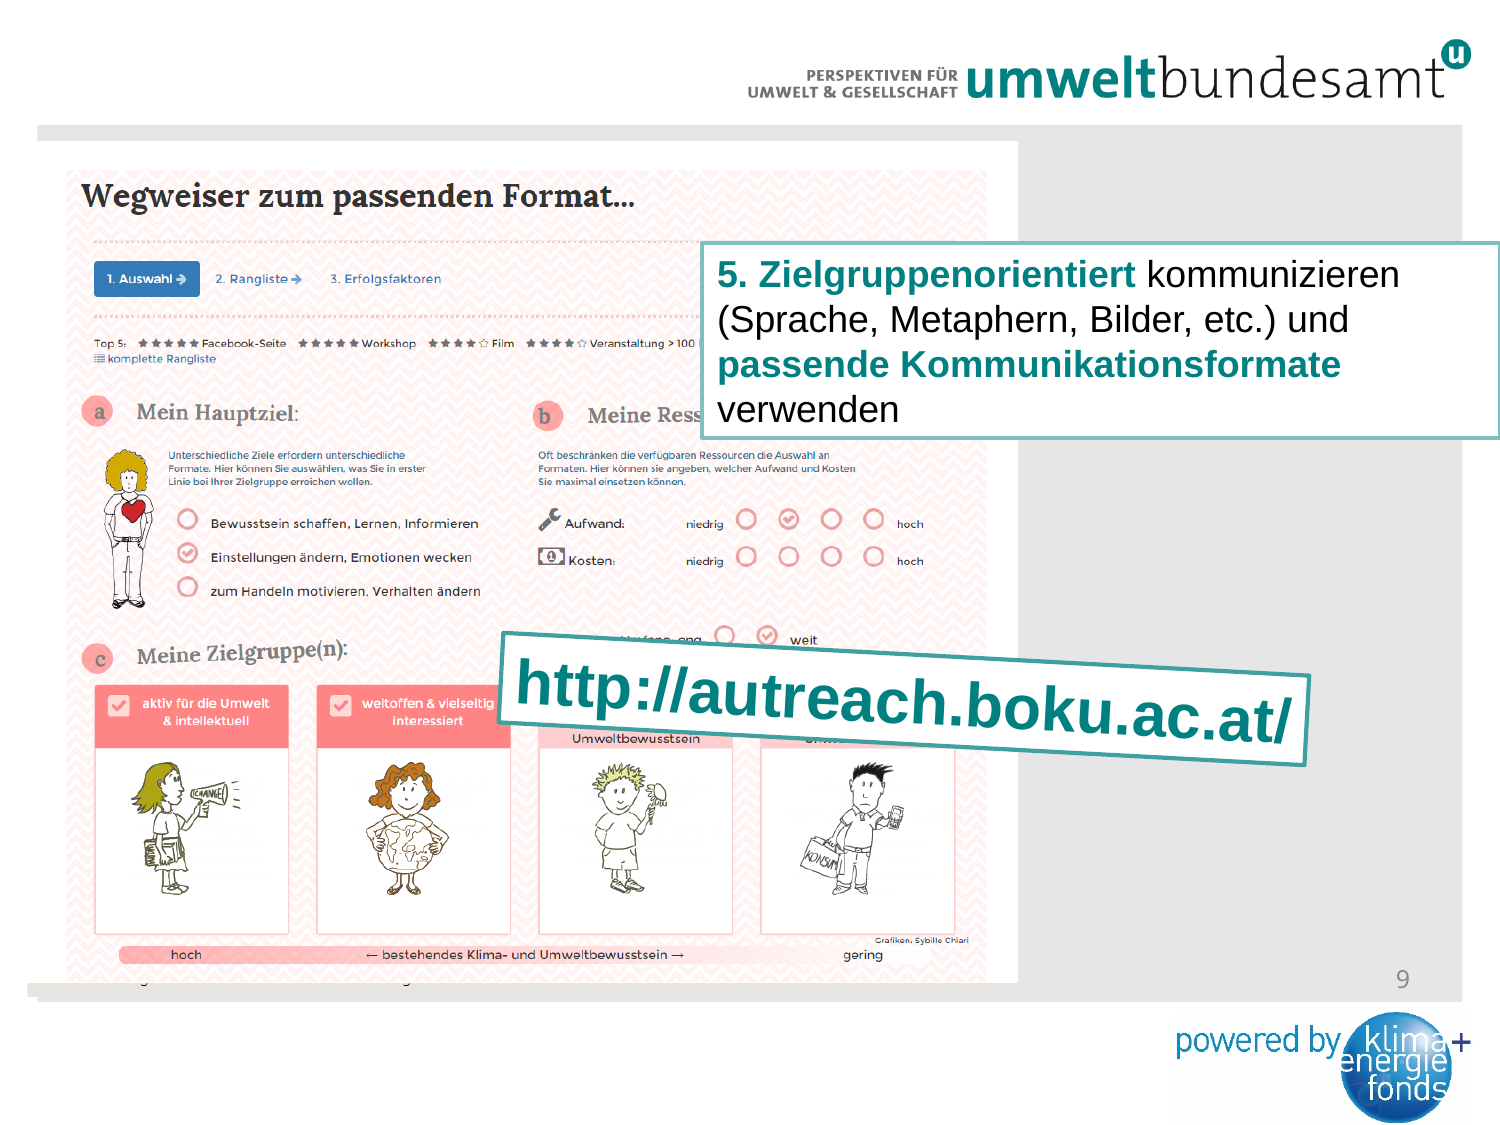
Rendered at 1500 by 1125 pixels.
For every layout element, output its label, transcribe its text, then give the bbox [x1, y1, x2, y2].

text_box http://autreach.boku.ac.at/ [1021, 658, 1312, 768]
slide_number 9 [1074, 960, 1425, 1002]
picture [1174, 1010, 1474, 1125]
picture [27, 982, 1002, 997]
picture [747, 35, 1471, 98]
text_box 5. Zielgruppenorientiert kommunizieren (Sprache, Metaphern, Bilder, etc.) und passende Kommunikationsformate verwenden [1021, 241, 1500, 440]
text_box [11, 142, 1017, 982]
